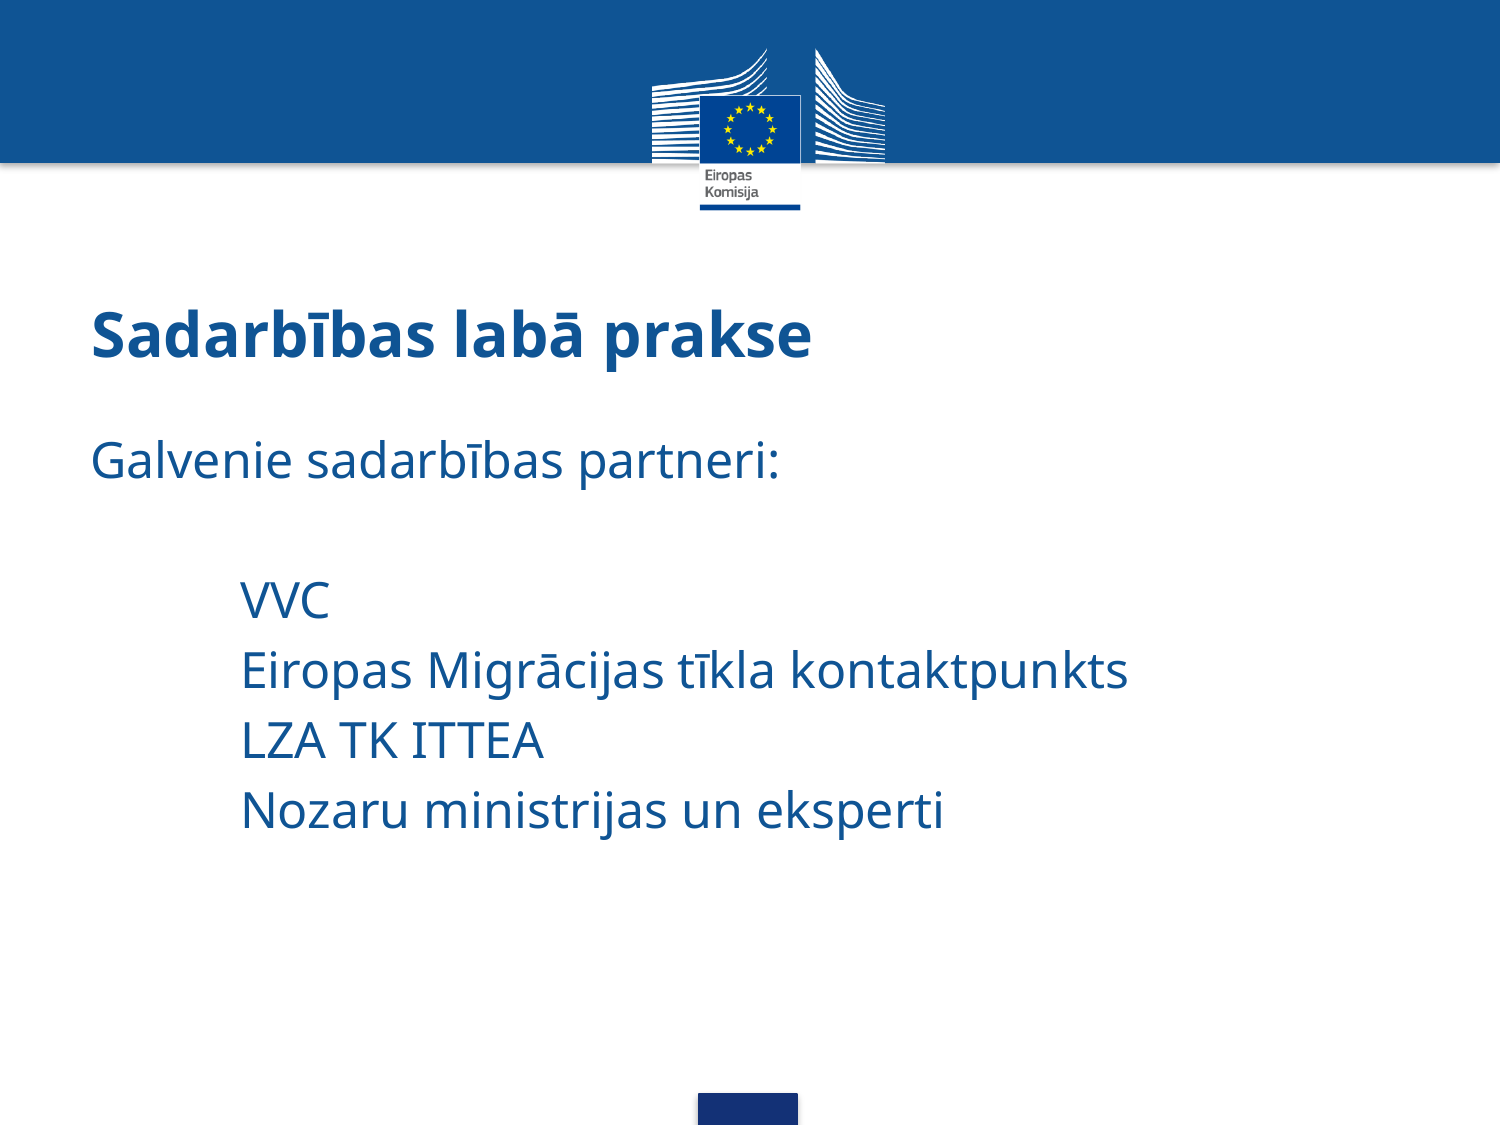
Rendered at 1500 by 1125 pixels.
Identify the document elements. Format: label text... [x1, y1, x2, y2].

title Sadarbības labā prakse [76, 255, 1428, 410]
picture [652, 48, 885, 211]
list Galvenie sadarbības partneri: VVC Eiropas Migrācijas tīkla kontaktpunkts LZA TK ITTEA Nozaru ministrijas un eksperti [74, 420, 1426, 1018]
